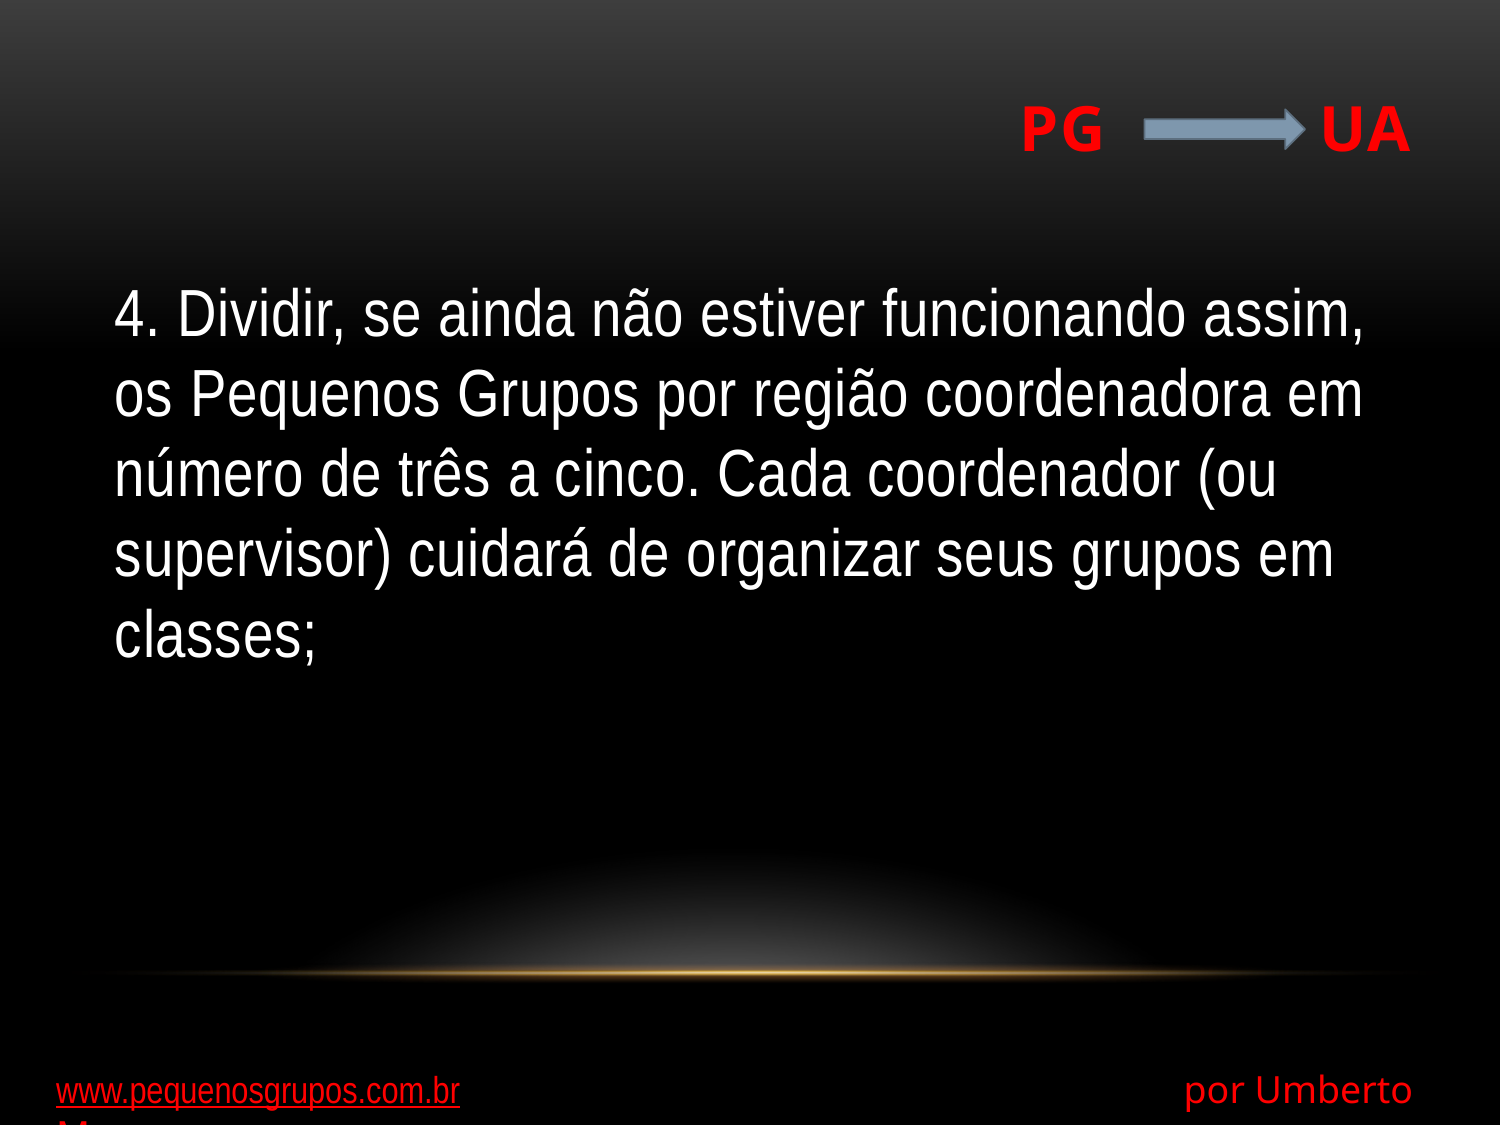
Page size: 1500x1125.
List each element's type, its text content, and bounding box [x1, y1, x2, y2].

title PG UA [1004, 63, 1431, 171]
list 4. Dividir, se ainda não estiver funcionando assim, os Pequenos Grupos por região coordenadora em número de três a cinco. Cada coordenador (ou supervisor) cuidará de organizar seus grupos em classes; [99, 262, 1400, 938]
text_box [1143, 108, 1306, 150]
picture [0, 0, 1500, 1125]
text_box www.pequenosgrupos.com.br por Umberto Moura [41, 1058, 1459, 1125]
